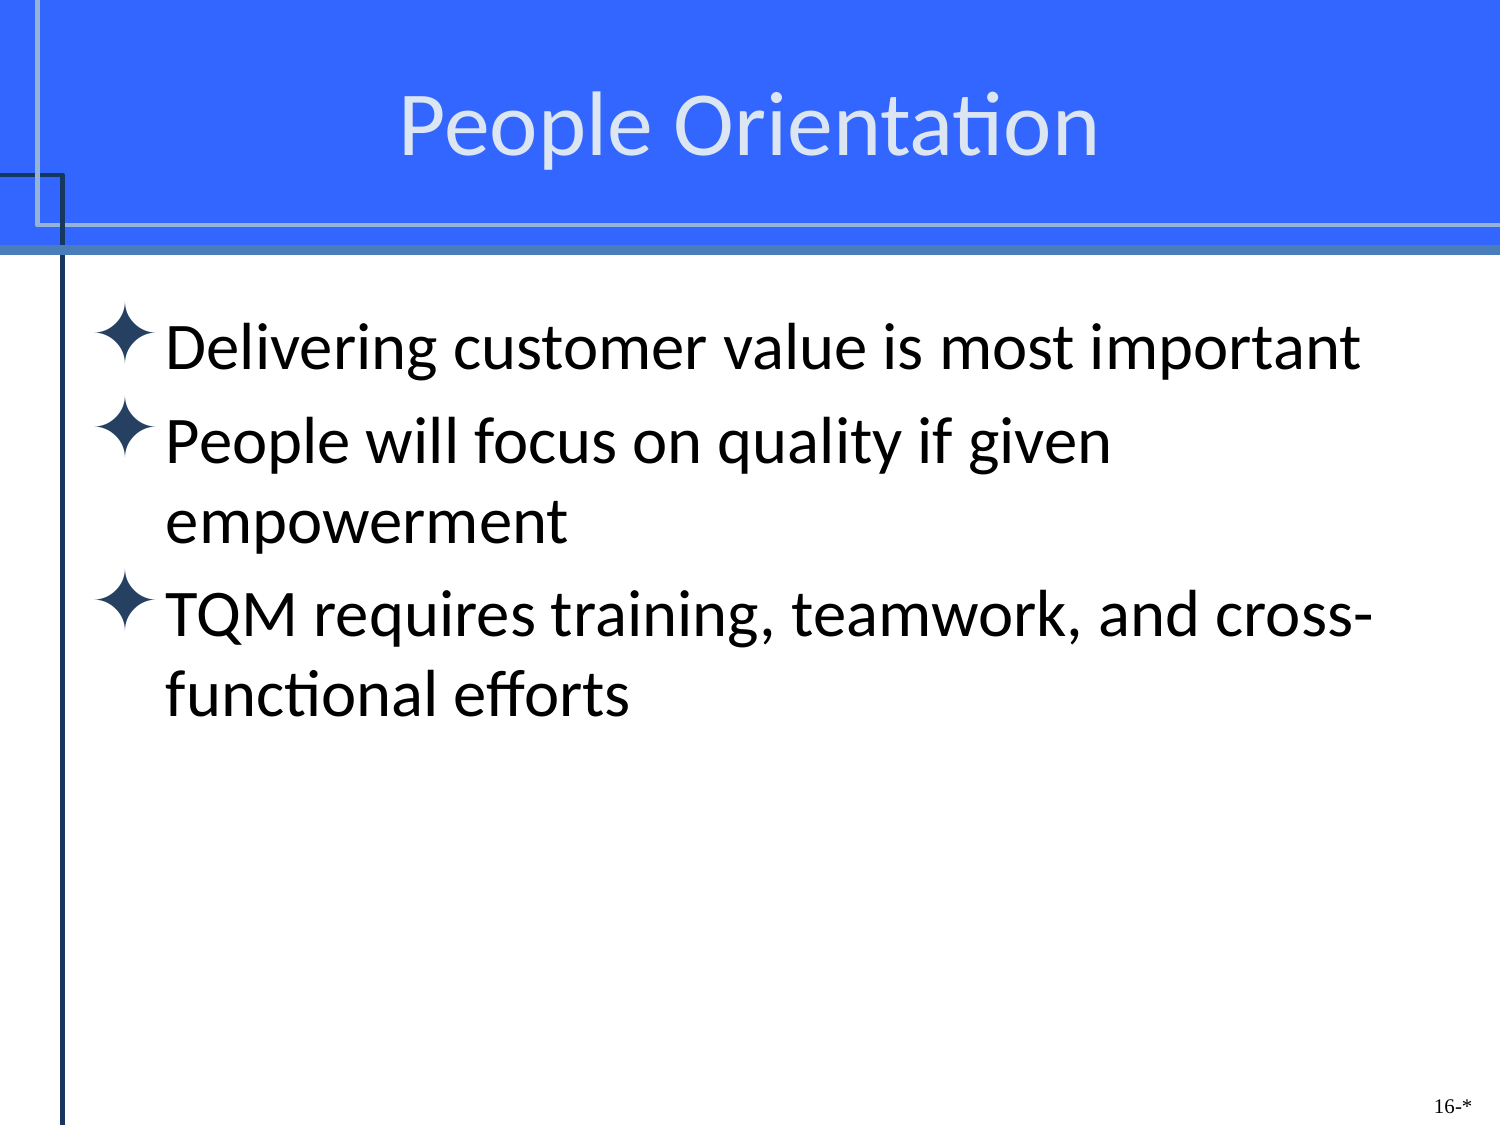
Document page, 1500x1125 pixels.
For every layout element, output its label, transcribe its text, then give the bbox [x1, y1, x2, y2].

title People Orientation [75, 24, 1425, 213]
list Delivering customer value is most important People will focus on quality if given empowerment TQM requires training, teamwork, and cross-functional efforts [75, 295, 1425, 1039]
